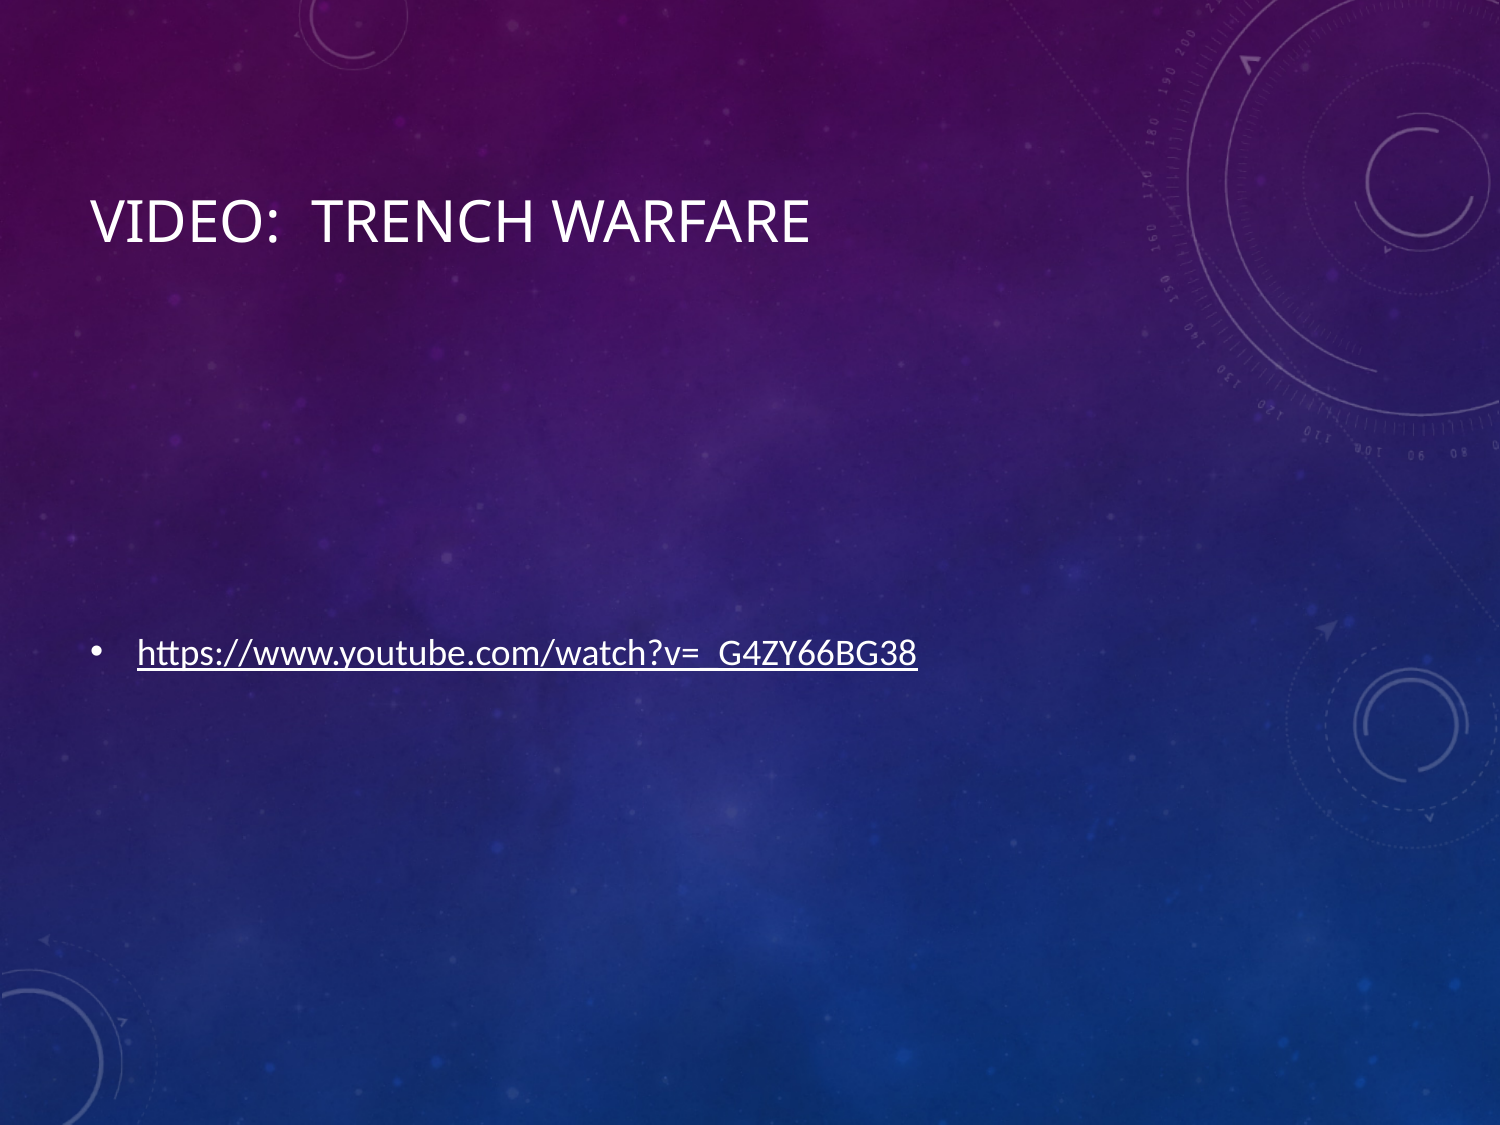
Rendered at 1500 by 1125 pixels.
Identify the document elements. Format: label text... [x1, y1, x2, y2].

title Video: Trench Warfare [75, 99, 1350, 339]
picture [0, 0, 1500, 1125]
list https://www.youtube.com/watch?v=_G4ZY66BG38 [75, 351, 1350, 950]
